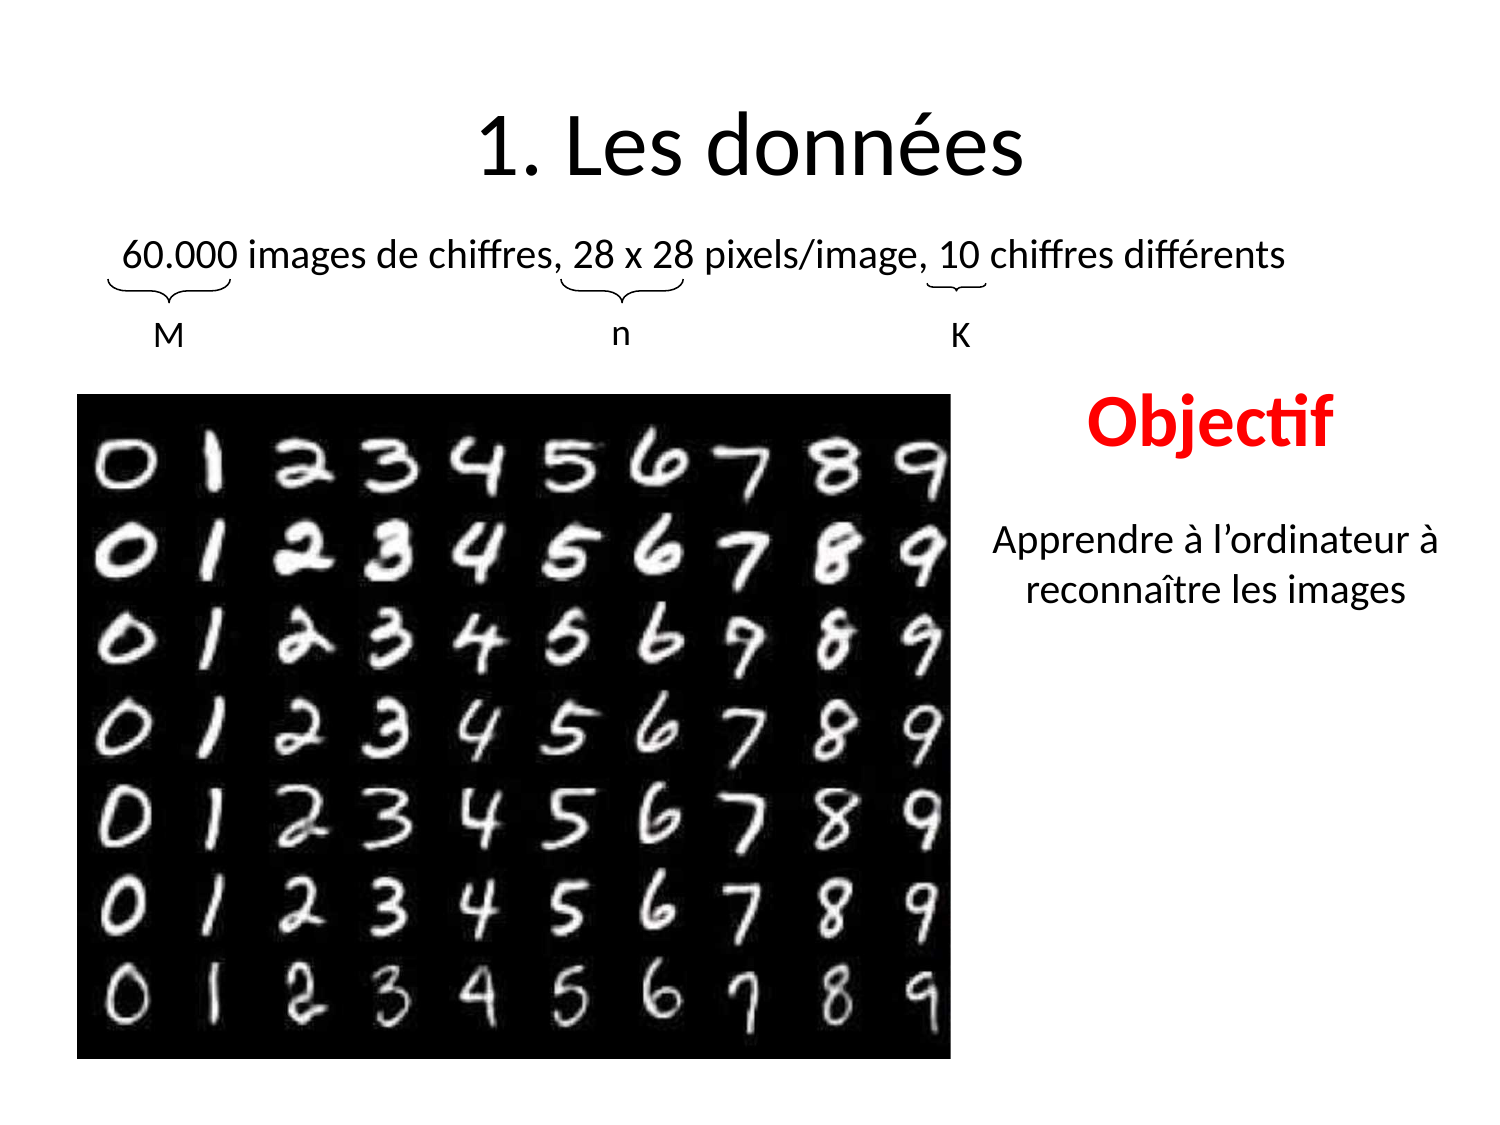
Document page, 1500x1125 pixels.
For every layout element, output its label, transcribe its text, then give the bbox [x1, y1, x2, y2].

text_box 60.000 images de chiffres, 28 x 28 pixels/image, 10 chiffres différents [106, 219, 1302, 285]
text_box n [596, 300, 647, 361]
title 1. Les données [75, 45, 1425, 233]
text_box [926, 282, 987, 292]
text_box M [138, 302, 200, 363]
picture [76, 393, 951, 1059]
text_box [560, 278, 684, 300]
text_box Objectif Apprendre à l’ordinateur à reconnaître les images [963, 364, 1469, 619]
text_box K [936, 302, 986, 363]
text_box [107, 278, 231, 302]
